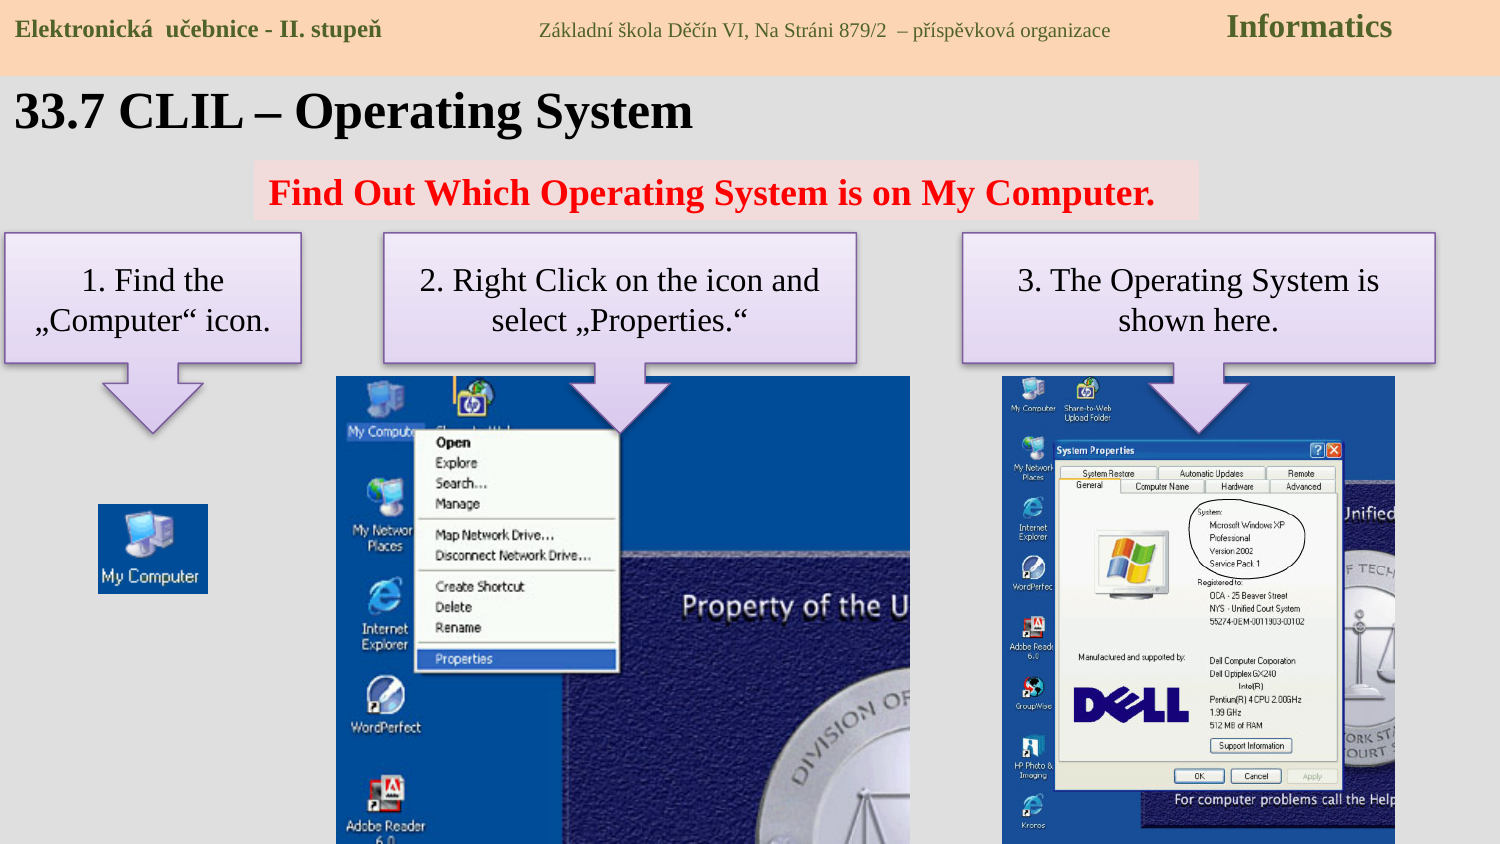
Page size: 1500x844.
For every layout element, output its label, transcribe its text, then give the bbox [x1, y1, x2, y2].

text_box 1. Find the „Computer“ icon. [4, 232, 302, 435]
picture [336, 376, 911, 844]
picture [98, 504, 208, 594]
text_box 3. The Operating System is shown here. [961, 232, 1436, 374]
text_box Elektronická učebnice - II. stupeň Základní škola Děčín VI, Na Stráni 879/2 – příspěvková organizace Informatics [0, 0, 1500, 77]
text_box 2. Right Click on the icon and select „Properties.“ [383, 232, 858, 374]
picture [1002, 376, 1395, 844]
text_box Find Out Which Operating System is on My Computer. [253, 160, 1199, 221]
title 33.7 CLIL – Operating System [0, 77, 1350, 178]
